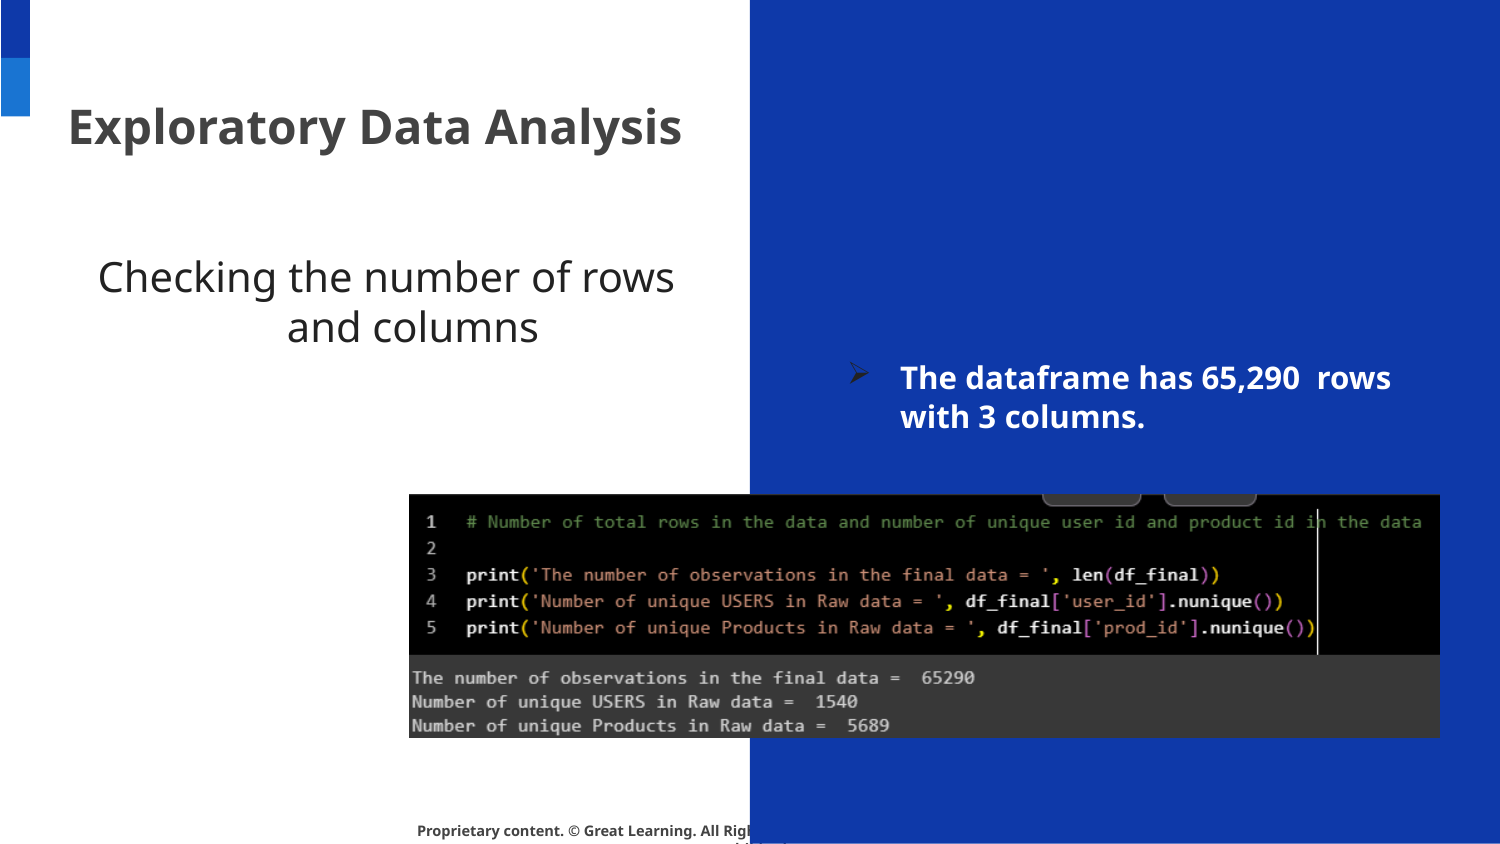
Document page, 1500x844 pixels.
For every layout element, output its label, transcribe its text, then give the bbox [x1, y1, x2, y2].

picture [409, 494, 1440, 738]
subtitle Checking the number of rows and columns [43, 235, 708, 439]
list The dataframe has 65,290 rows with 3 columns. [810, 118, 1440, 494]
title Exploratory Data Analysis [43, 36, 708, 235]
